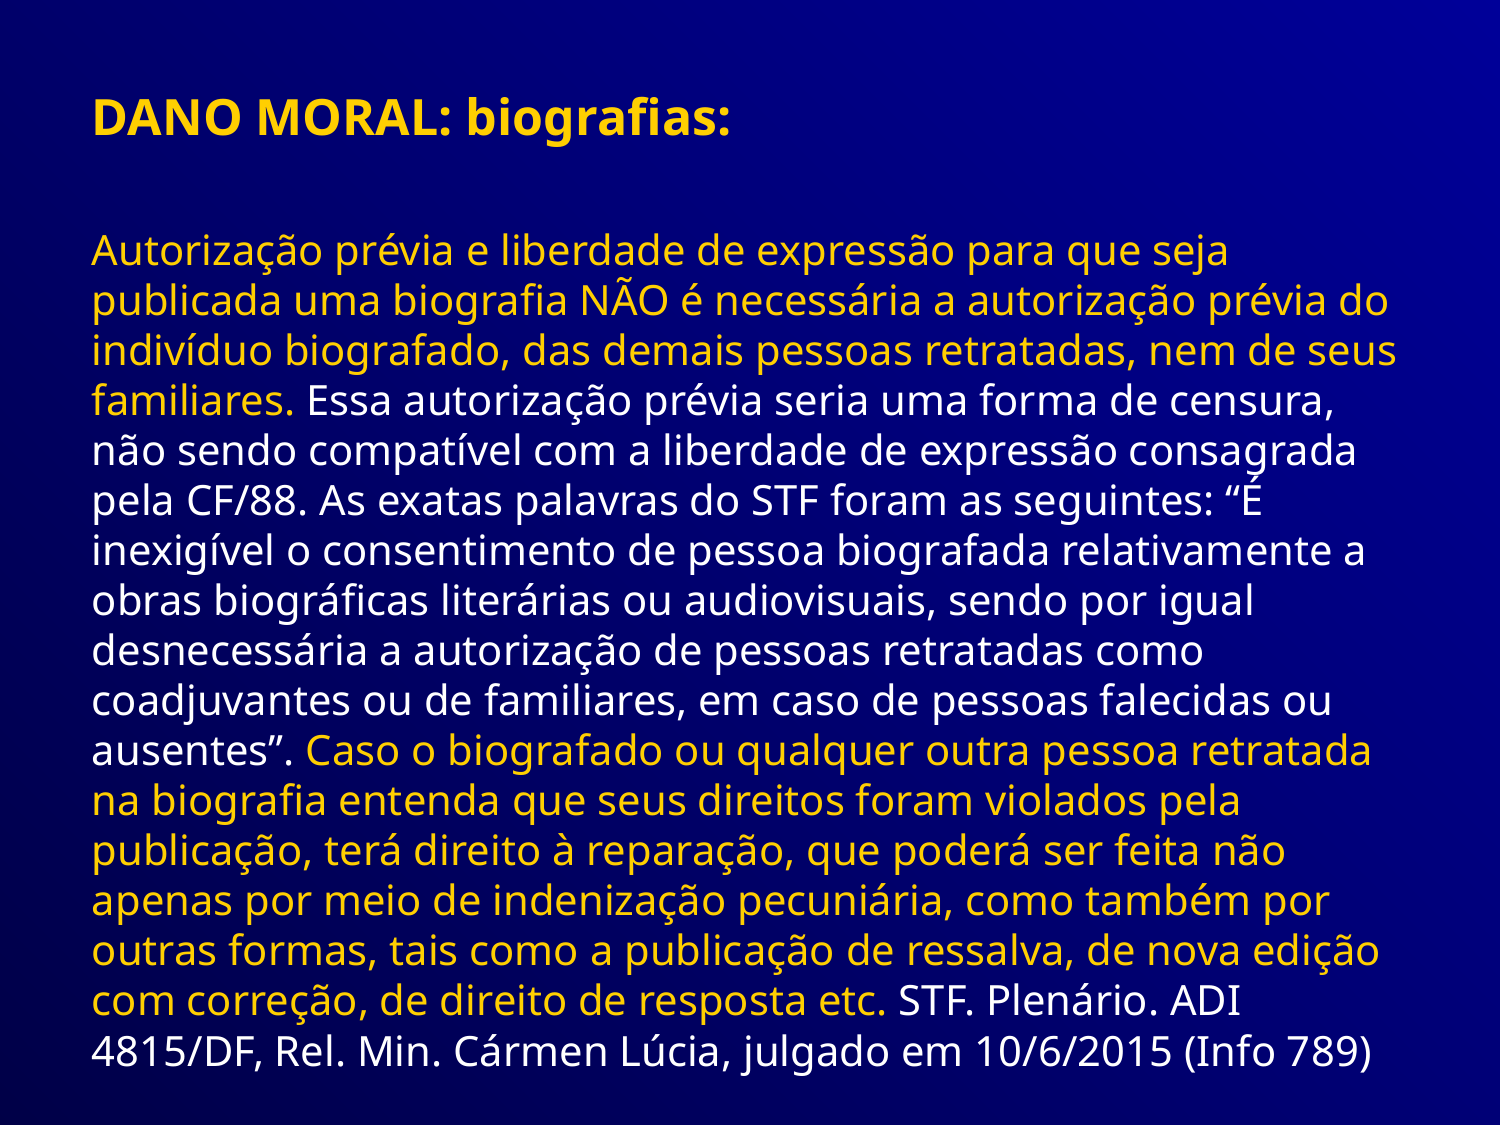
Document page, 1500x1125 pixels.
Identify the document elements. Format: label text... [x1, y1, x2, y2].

list DANO MORAL: biografias: Autorização prévia e liberdade de expressão para que seja publicada uma biografia NÃO é necessária a autorização prévia do indivíduo biografado, das demais pessoas retratadas, nem de seus familiares. Essa autorização prévia seria uma forma de censura, não sendo compatível com a liberdade de expressão consagrada pela CF/88. As exatas palavras do STF foram as seguintes: “É inexigível o consentimento de pessoa biografada relativamente a obras biográficas literárias ou audiovisuais, sendo por igual desnecessária a autorização de pessoas retratadas como coadjuvantes ou de familiares, em caso de pessoas falecidas ou ausentes”. Caso o biografado ou qualquer outra pessoa retratada na biografia entenda que seus direitos foram violados pela publicação, terá direito à reparação, que poderá ser feita não apenas por meio de indenização pecuniária, como também por outras formas, tais como a publicação de ressalva, de nova edição com correção, de direito de resposta etc. STF. Plenário. ADI 4815/DF, Rel. Min. Cármen Lúcia, julgado em 10/6/2015 (Info 789) [76, 78, 1424, 1054]
